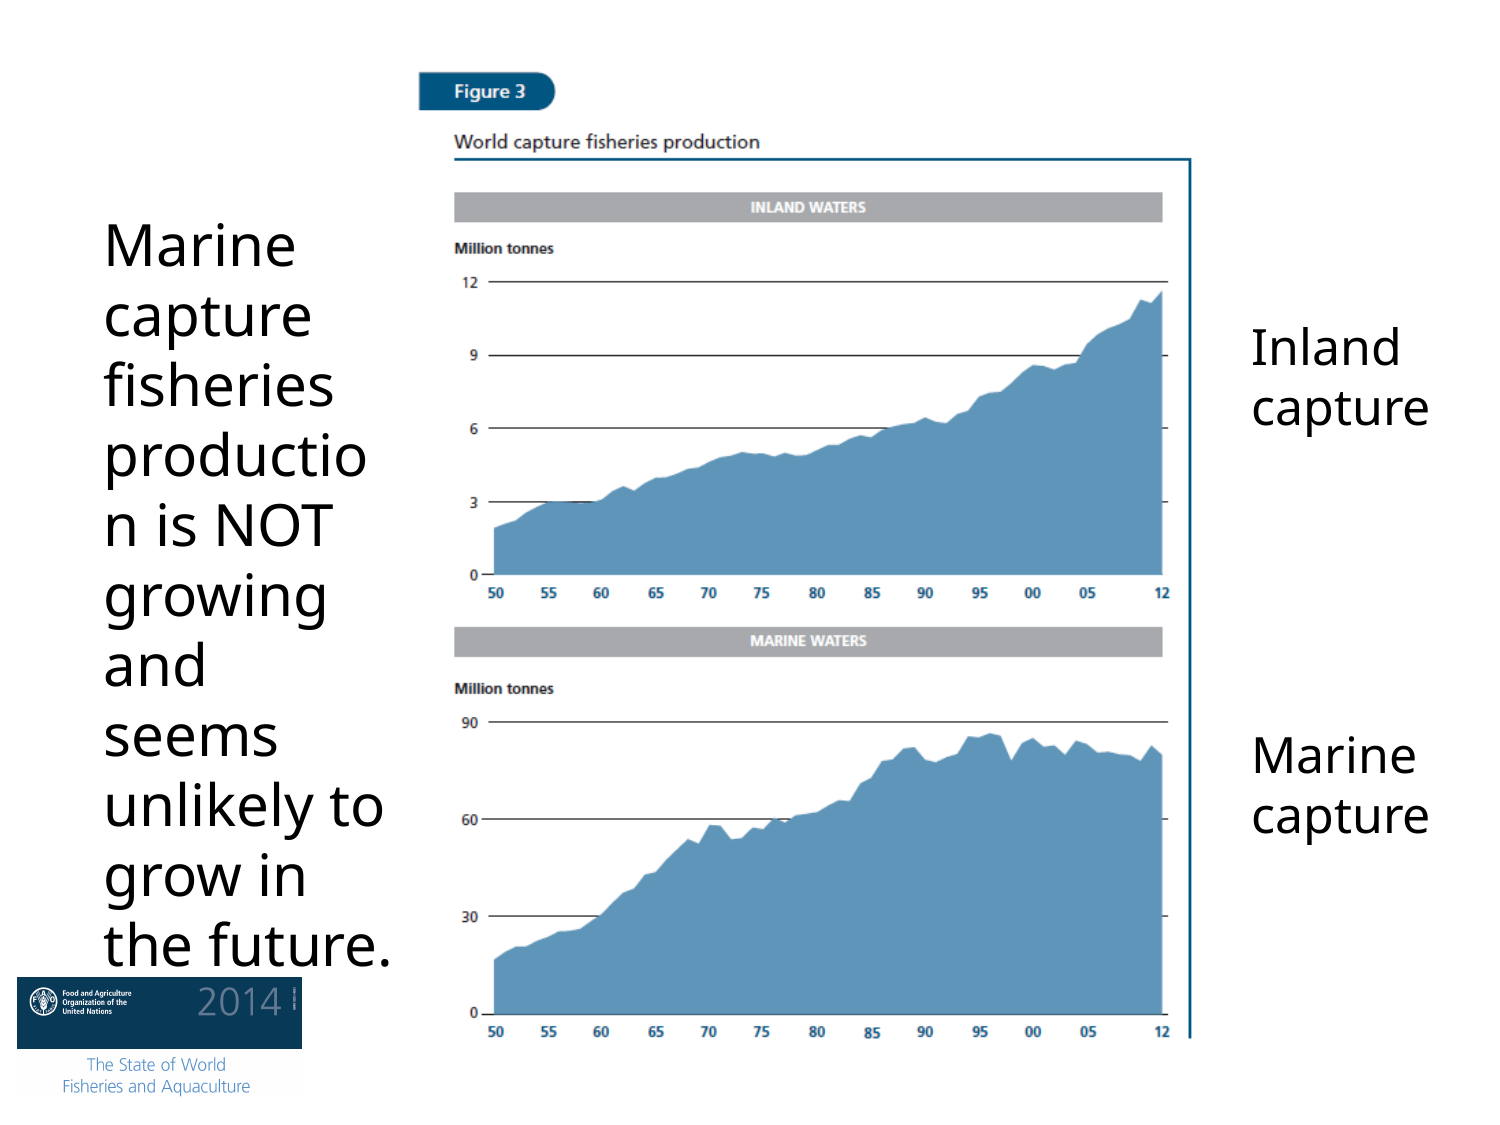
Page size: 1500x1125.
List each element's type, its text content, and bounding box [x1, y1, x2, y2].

text_box Marine capture [1236, 716, 1450, 852]
picture [17, 977, 303, 1099]
picture [407, 68, 1213, 1056]
text_box Inland capture [1236, 308, 1450, 443]
text_box Marine capture fisheries production is NOT growing and seems unlikely to grow in the future. [89, 200, 400, 986]
